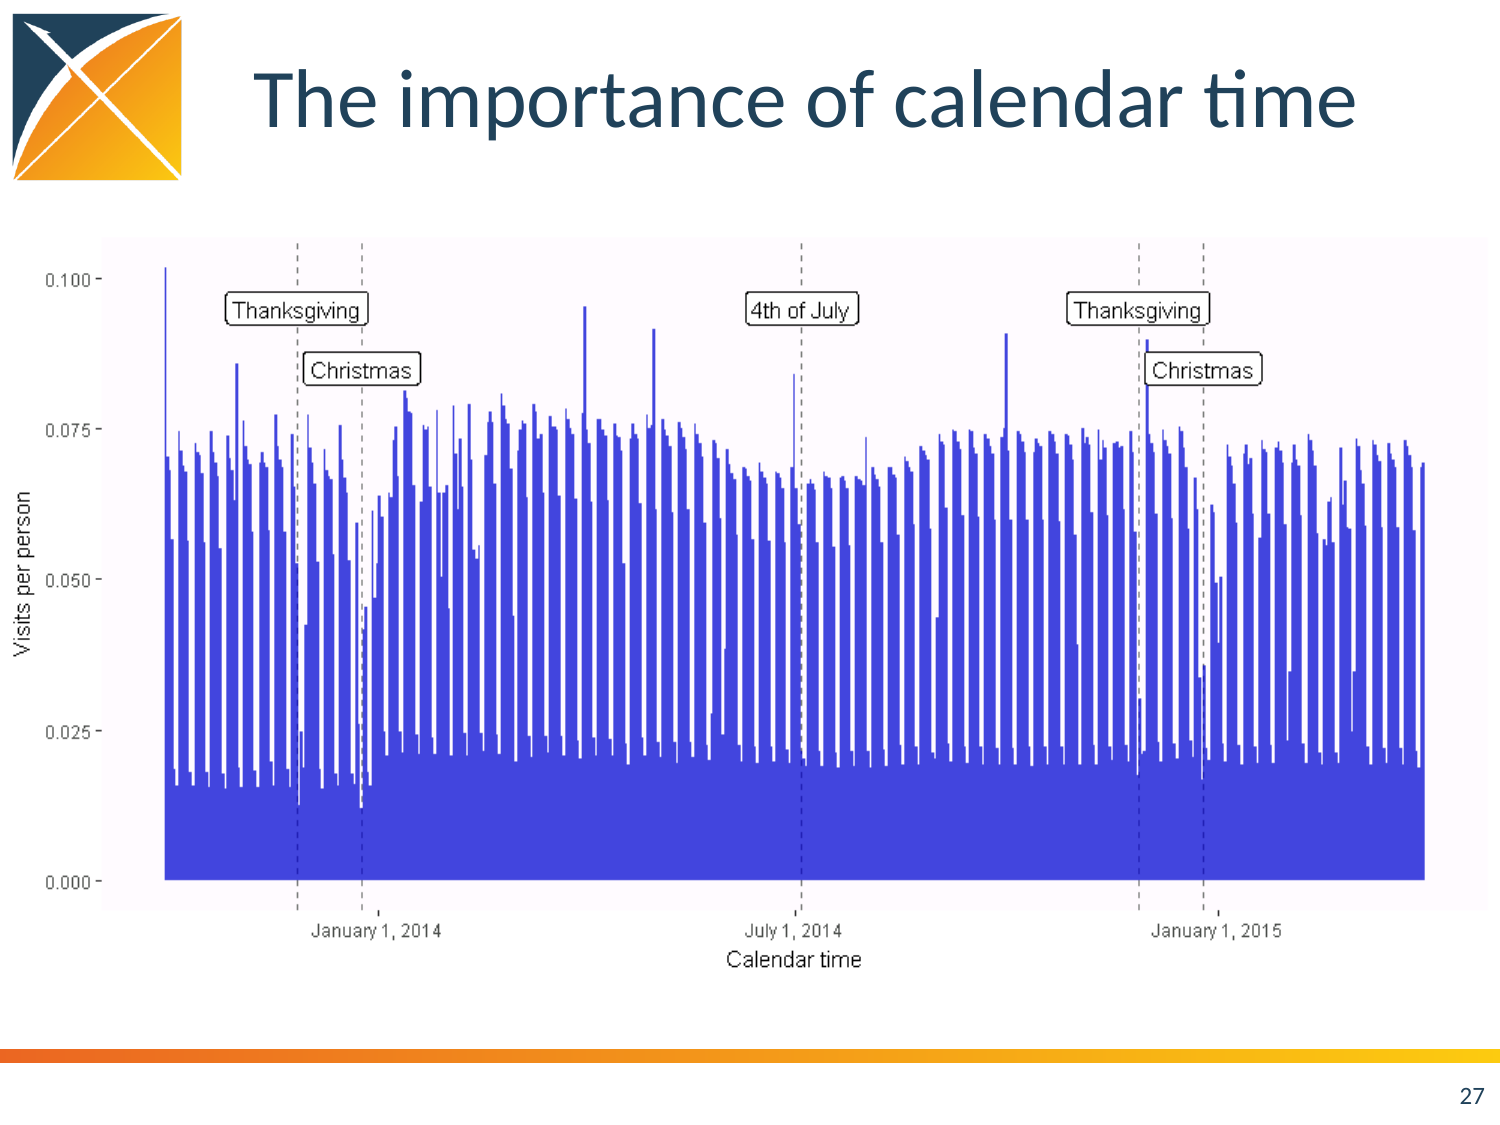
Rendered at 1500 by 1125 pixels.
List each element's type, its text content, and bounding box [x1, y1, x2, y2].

picture [0, 0, 206, 200]
title The importance of calendar time [187, 24, 1425, 163]
slide_number 27 [1149, 1065, 1500, 1125]
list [0, 227, 1500, 978]
